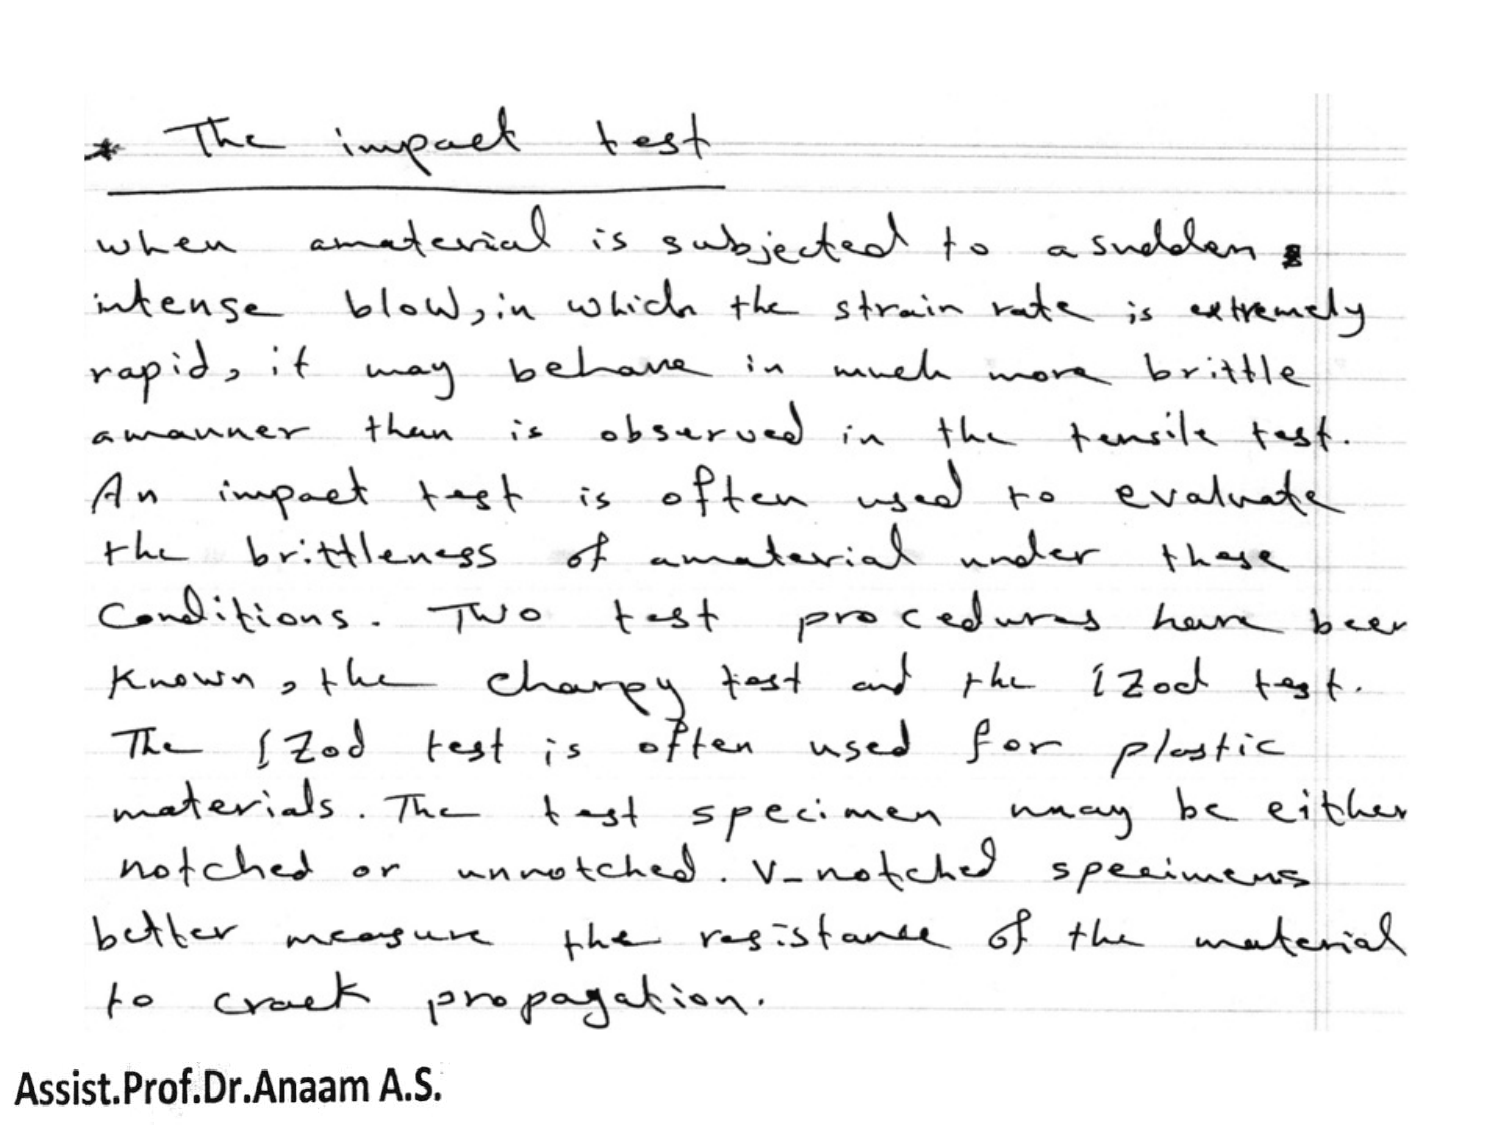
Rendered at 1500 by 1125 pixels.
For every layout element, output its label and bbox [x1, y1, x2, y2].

picture [83, 91, 1417, 1033]
picture [0, 1062, 451, 1125]
